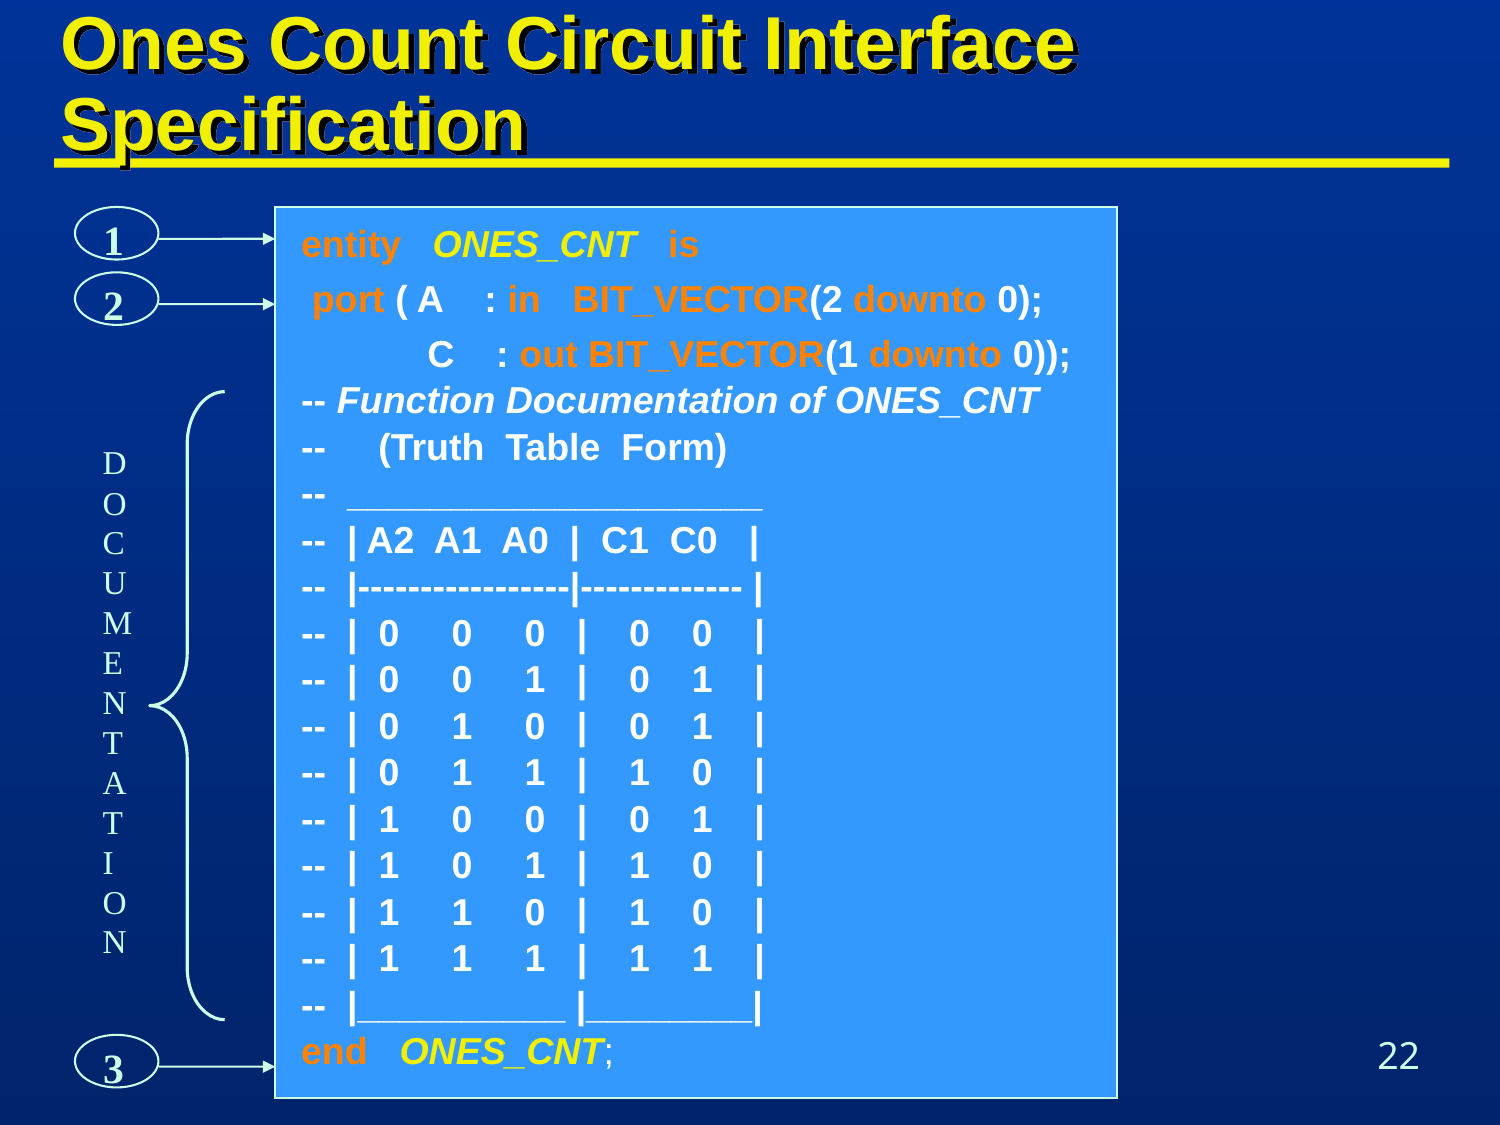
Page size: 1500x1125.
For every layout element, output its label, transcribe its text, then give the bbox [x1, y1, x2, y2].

text_box [149, 391, 225, 1020]
text_box [275, 206, 1118, 1099]
title Ones Count Circuit Interface Specification [46, 33, 1455, 139]
text_box DOCUMENTATION [87, 434, 126, 968]
text_box [160, 1060, 276, 1073]
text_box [74, 206, 160, 271]
text_box entity ONES_CNT is port ( A : in BIT_VECTOR(2 downto 0); C : out BIT_VECTOR(1 downto 0)); -- Function Documentation of ONES_CNT -- (Truth Table Form) -- ____________________ -- | A2 A1 A0 | C1 C0 | -- |-----------------|------------- | -- | 0 0 0 | 0 0 | -- | 0 0 1 | 0 1 | -- | 0 1 0 | 0 1 | -- | 0 1 1 | 1 0 | -- | 1 0 0 | 0 1 | -- | 1 0 1 | 1 0 | -- | 1 1 0 | 1 0 | -- | 1 1 1 | 1 1 | -- |__________ |________| end ONES_CNT; [286, 217, 1087, 1125]
text_box [160, 297, 276, 311]
text_box [160, 232, 276, 245]
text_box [74, 1034, 160, 1100]
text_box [74, 271, 160, 337]
